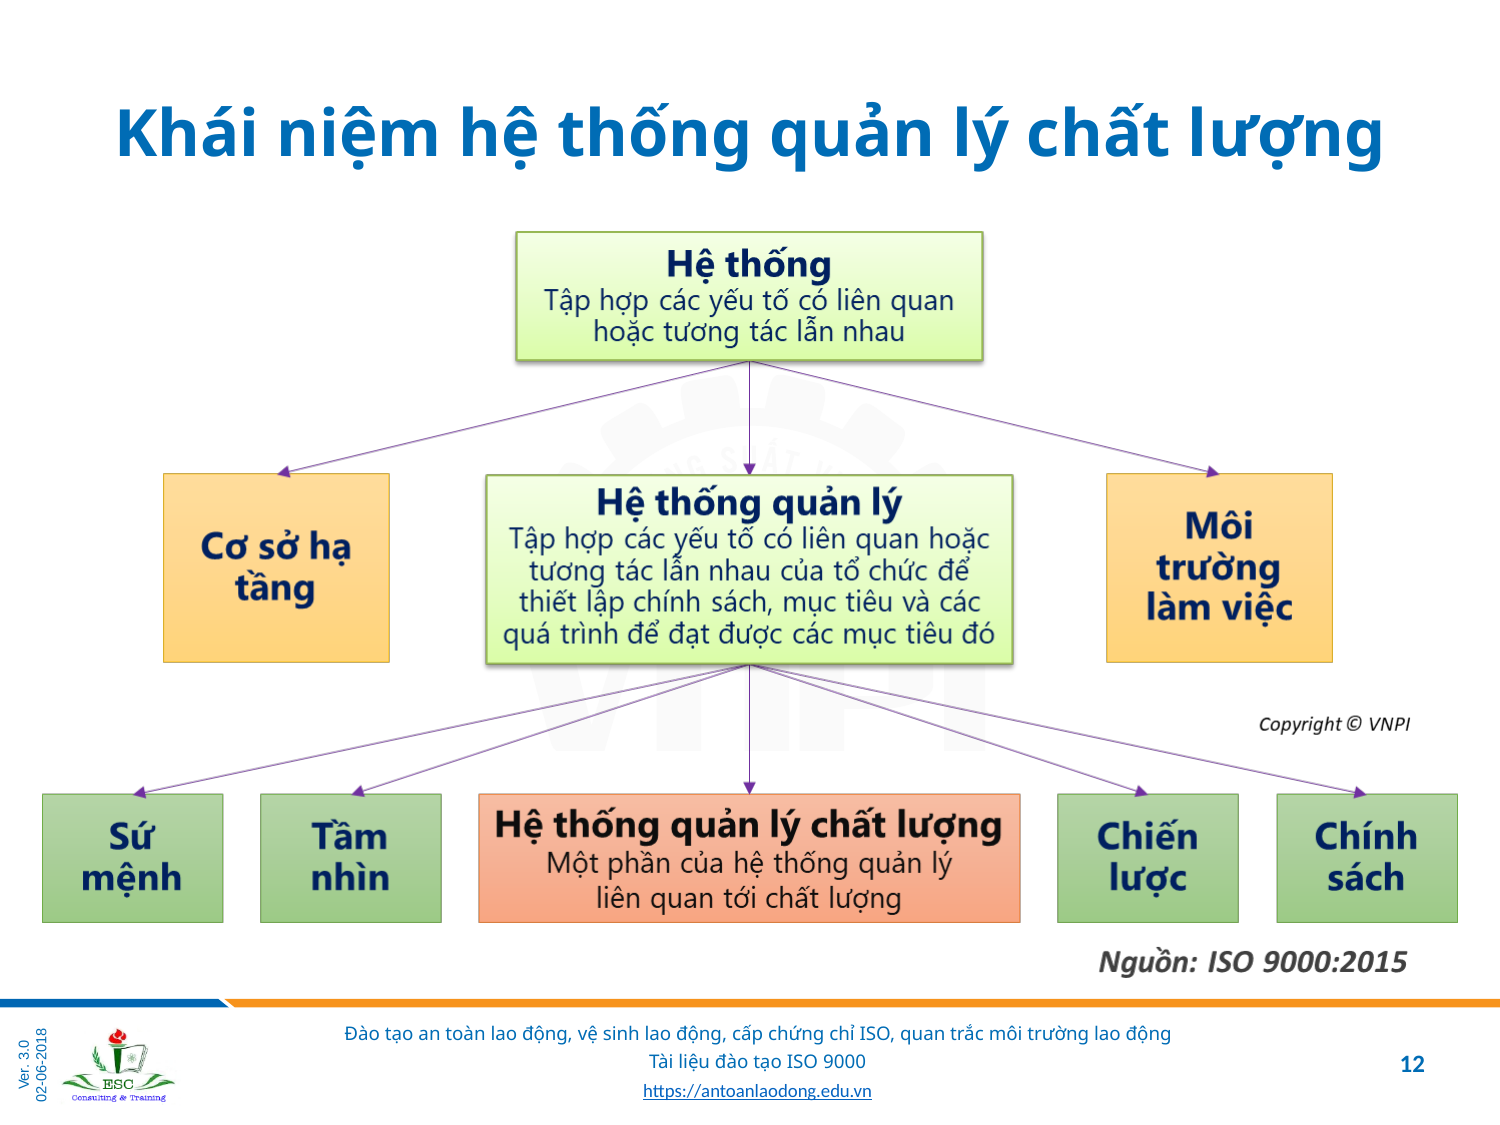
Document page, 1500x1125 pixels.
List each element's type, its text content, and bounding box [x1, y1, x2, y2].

picture [57, 1025, 181, 1106]
title Khái niệm hệ thống quản lý chất lượng [75, 60, 1425, 210]
picture [42, 224, 1458, 1002]
